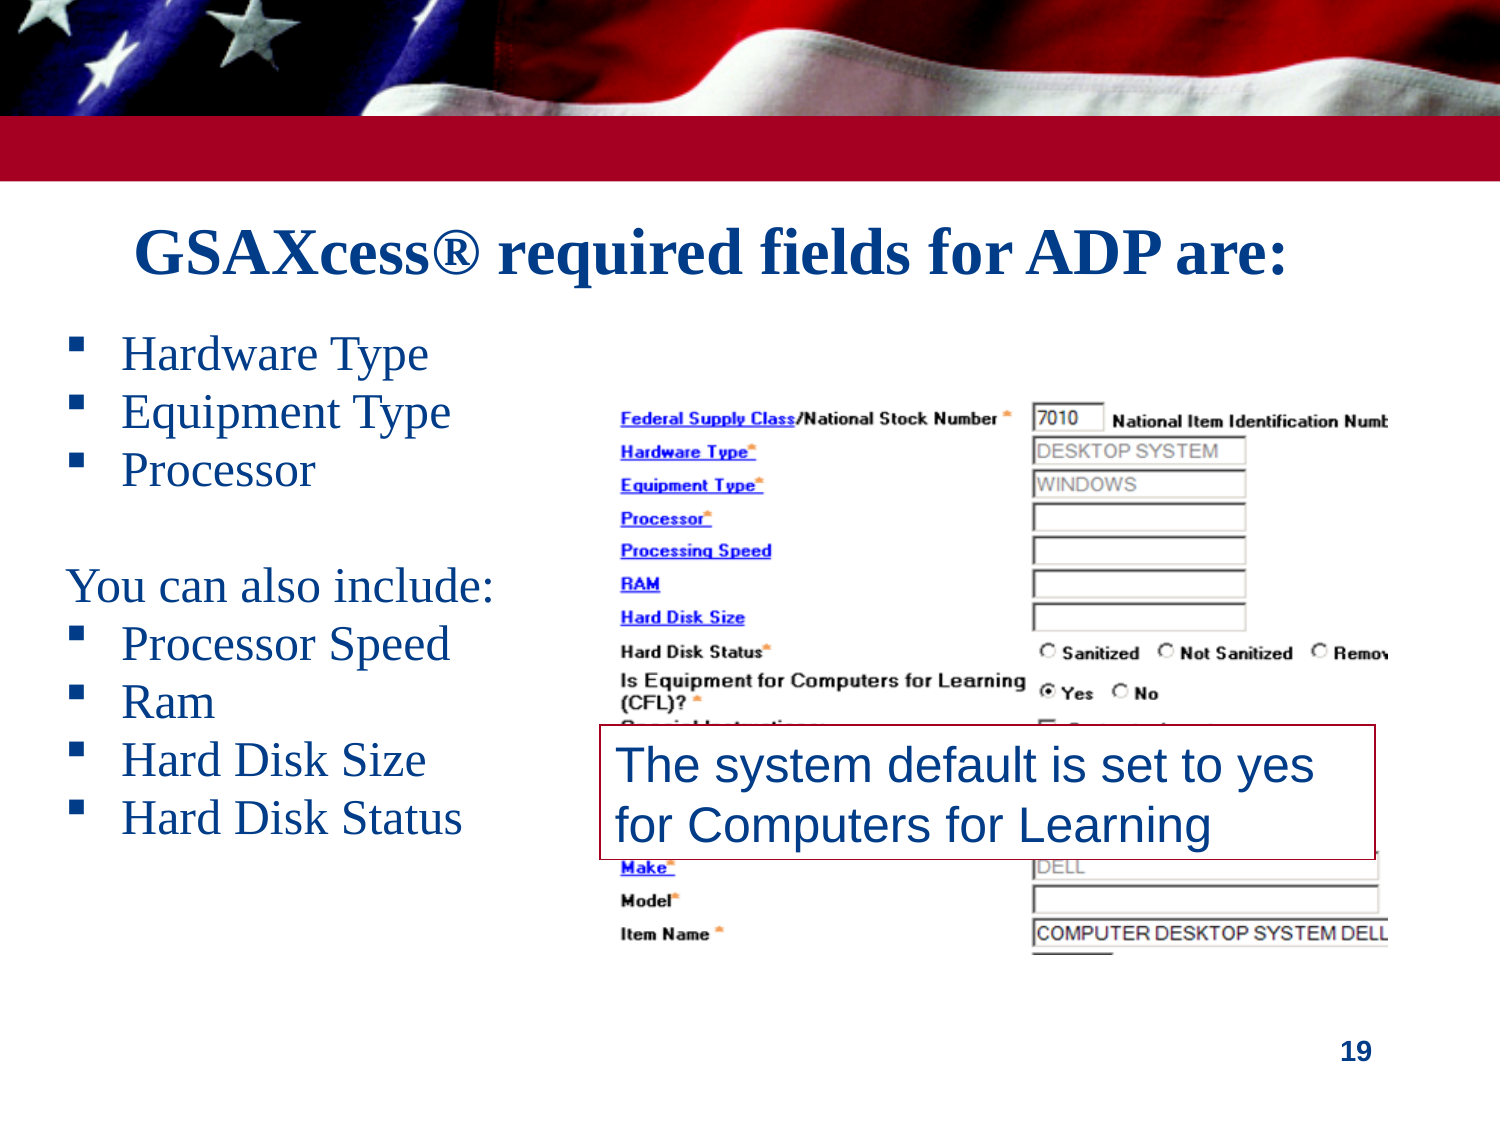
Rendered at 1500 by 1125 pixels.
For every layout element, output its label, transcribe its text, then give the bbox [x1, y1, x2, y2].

title GSAXcess® required fields for ADP are: [74, 199, 1350, 301]
list Hardware Type Equipment Type Processor You can also include: Processor Speed Ram Hard Disk Size Hard Disk Status [49, 324, 1450, 1088]
picture [0, 0, 1500, 116]
picture [599, 399, 1388, 955]
slide_number 19 [1074, 1024, 1388, 1101]
